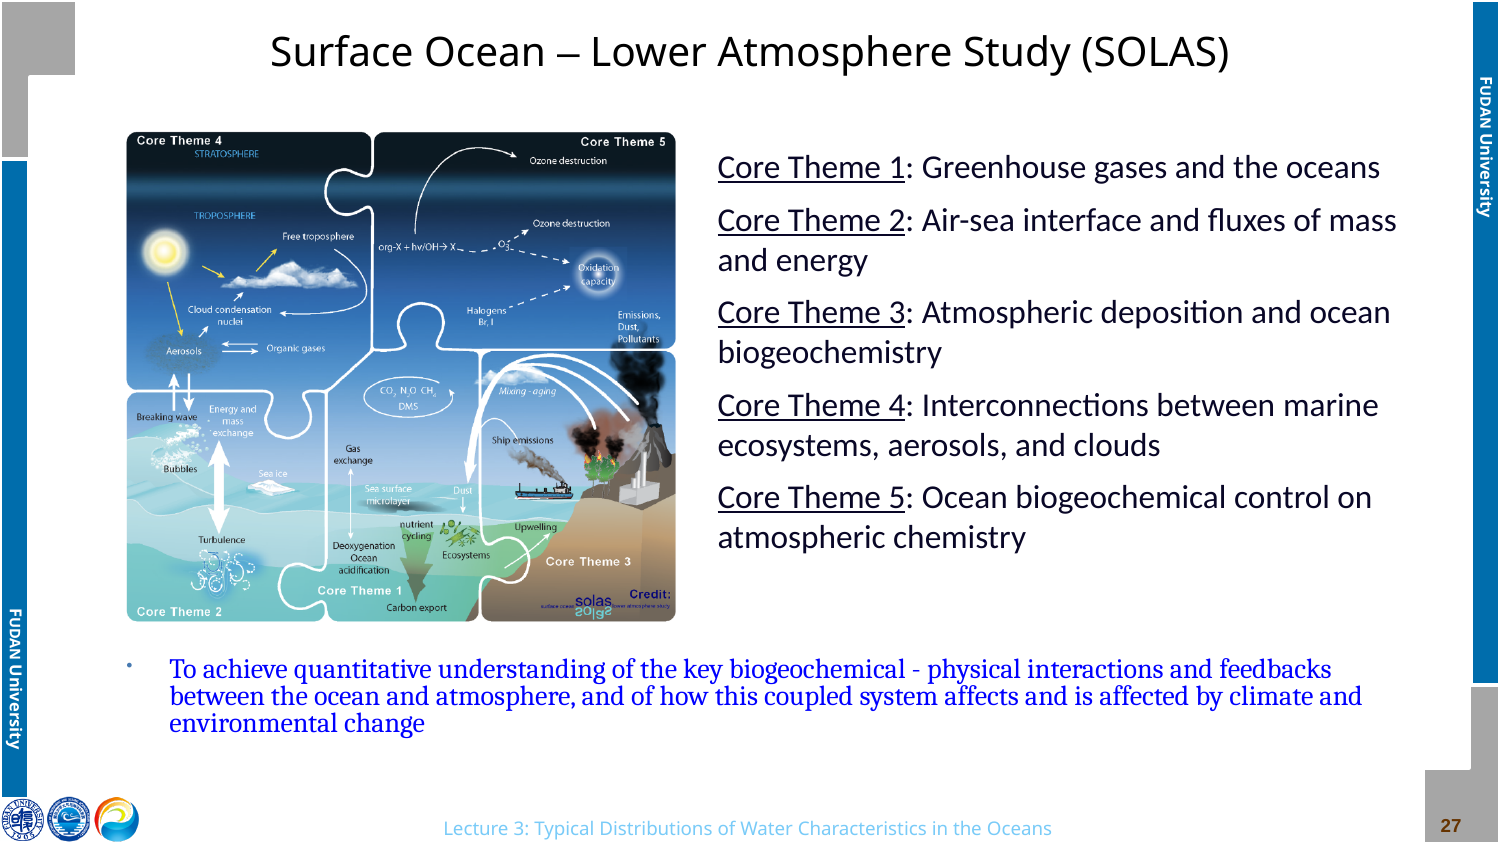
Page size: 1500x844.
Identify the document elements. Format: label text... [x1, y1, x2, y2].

text_box Core Theme 1: Greenhouse gases and the oceans Core Theme 2: Air-sea interface and fluxes of mass and energy Core Theme 3: Atmospheric deposition and ocean biogeochemistry Core Theme 4: Interconnections between marine ecosystems, aerosols, and clouds Core Theme 5: Ocean biogeochemical control on atmospheric chemistry [702, 138, 1453, 563]
picture [47, 794, 90, 842]
picture [94, 797, 139, 842]
list To achieve quantitative understanding of the key biogeochemical - physical interactions and feedbacks between the ocean and atmosphere, and of how this coupled system affects and is affected by climate and environmental change [111, 649, 1436, 753]
title Surface Ocean – Lower Atmosphere Study (SOLAS) [141, 13, 1359, 87]
picture [123, 125, 680, 625]
picture [0, 797, 44, 841]
